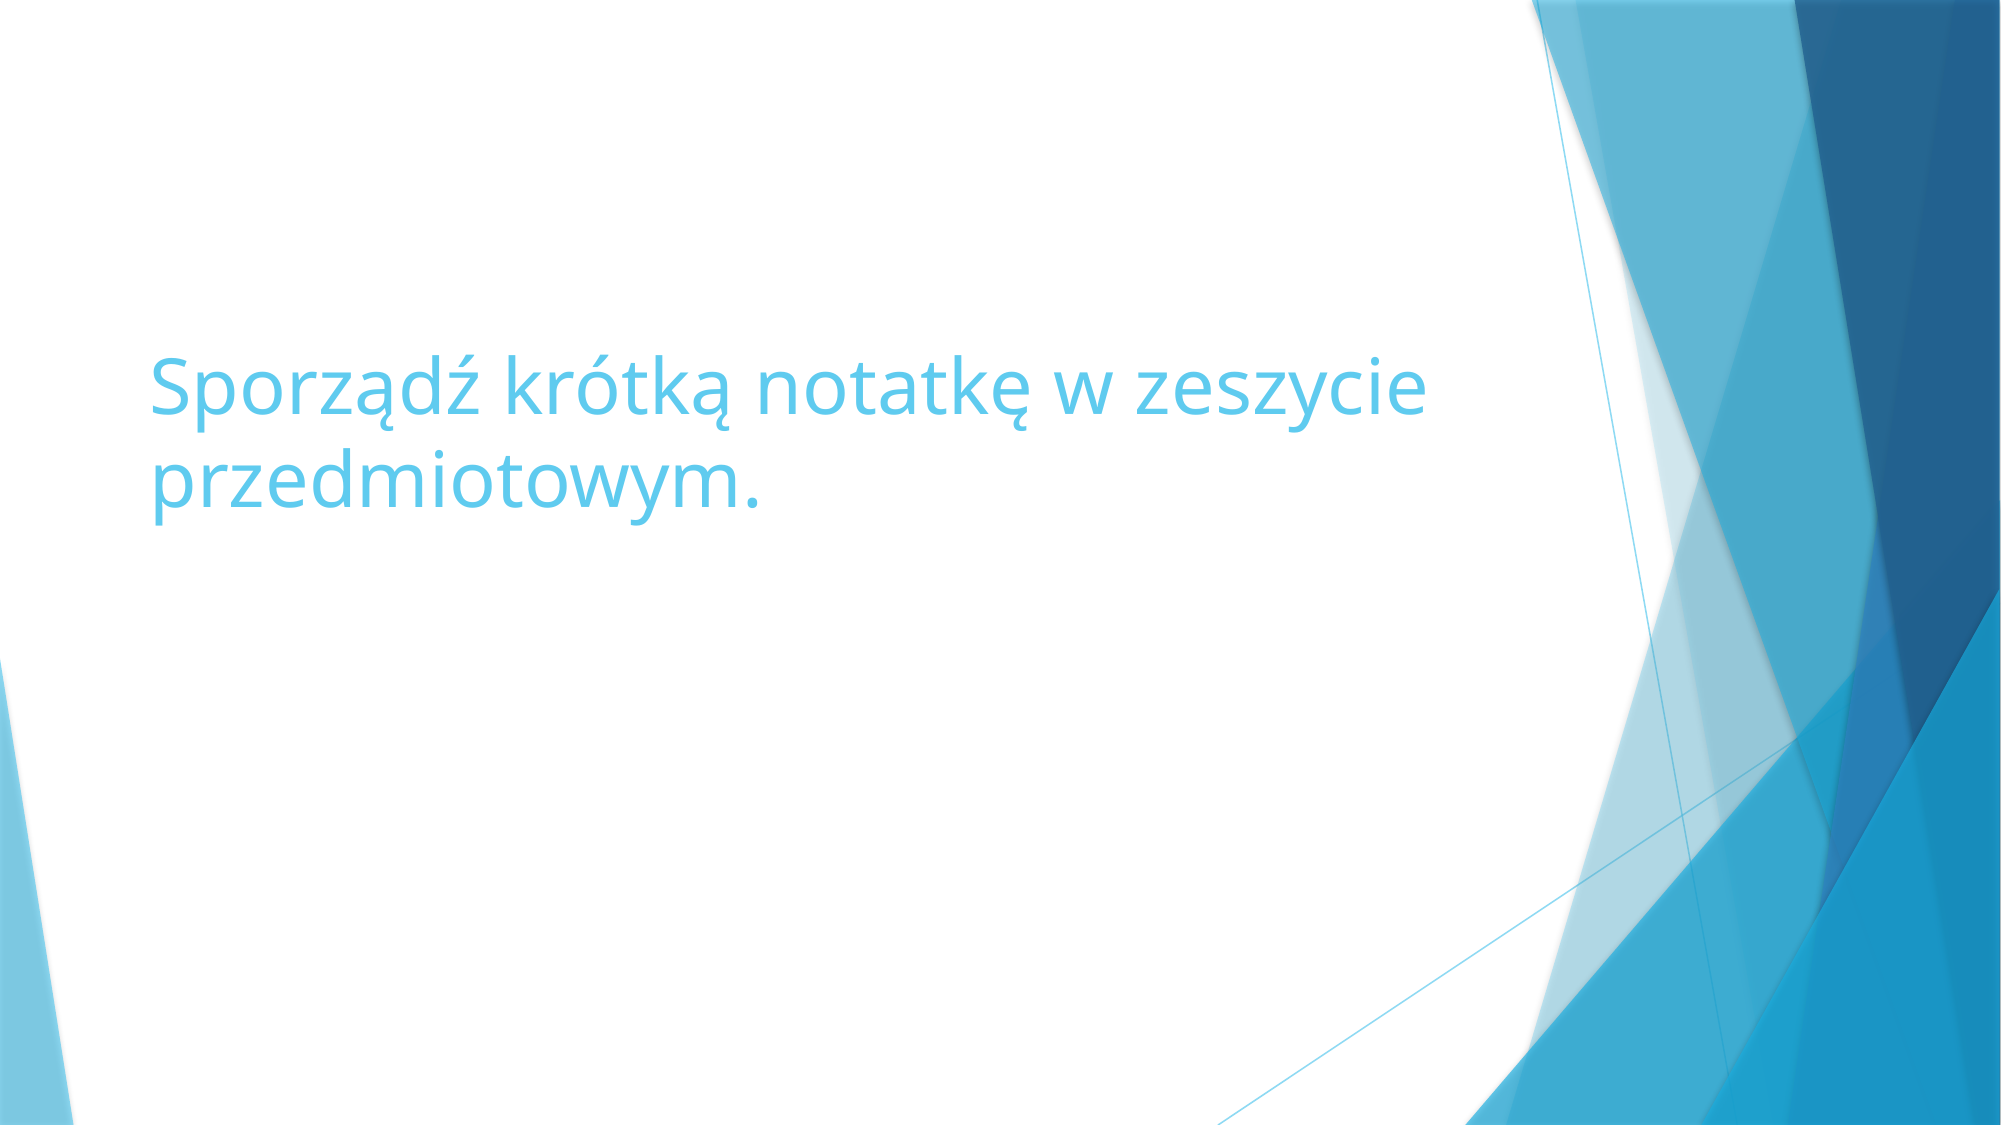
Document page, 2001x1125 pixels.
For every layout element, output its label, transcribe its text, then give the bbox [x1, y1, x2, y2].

title Sporządź krótką notatkę w zeszycie przedmiotowym. [134, 233, 1545, 717]
